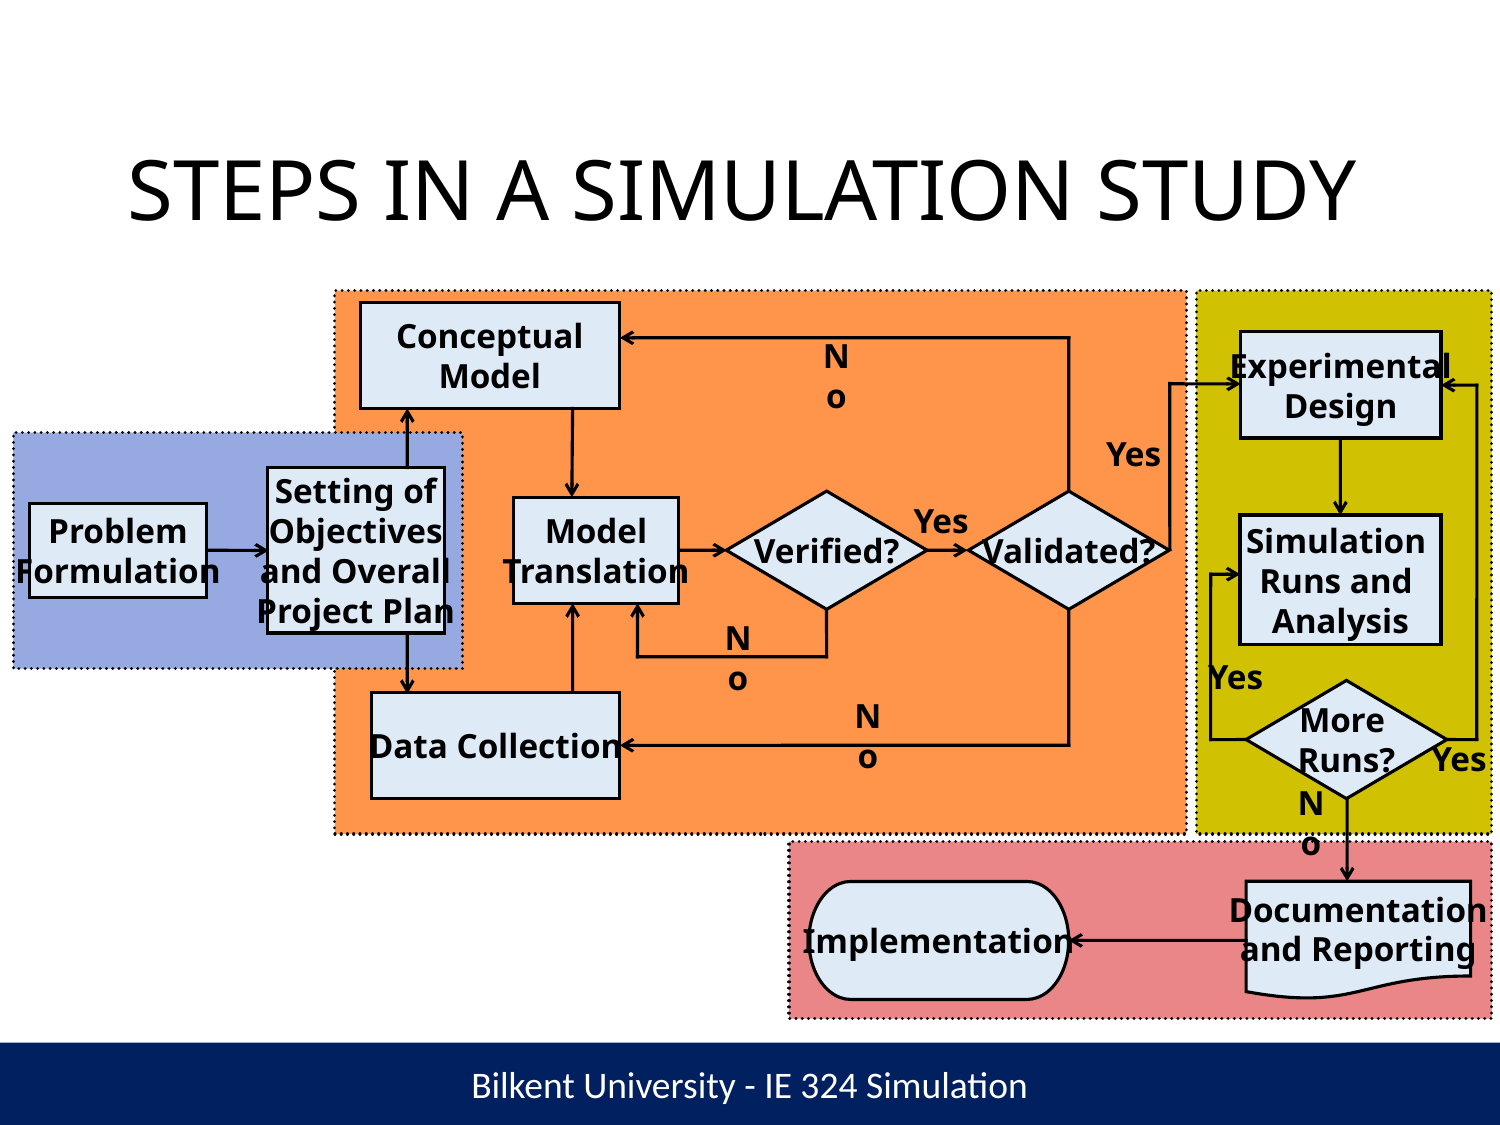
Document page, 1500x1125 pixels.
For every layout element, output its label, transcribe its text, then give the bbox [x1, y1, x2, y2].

text_box Setting of Objectives and Overall Project Plan [267, 467, 445, 633]
text_box No [1275, 774, 1347, 870]
text_box [209, 543, 269, 558]
text_box [400, 408, 415, 468]
title STEPS IN A SIMULATION STUDY [112, 99, 1424, 288]
text_box Yes [1182, 649, 1289, 704]
text_box Implementation [808, 881, 1069, 1000]
text_box [400, 634, 415, 694]
text_box No [702, 609, 774, 705]
text_box Yes [1080, 425, 1187, 481]
text_box No [832, 687, 904, 783]
text_box [1196, 290, 1492, 731]
text_box Simulation Runs and Analysis [1240, 515, 1442, 645]
text_box Model Translation [513, 497, 679, 604]
text_box [334, 290, 1187, 835]
text_box [1068, 933, 1247, 948]
text_box [789, 841, 1492, 1019]
text_box Documentation and Reporting [1246, 881, 1471, 998]
text_box [13, 432, 463, 669]
text_box Problem Formulation [29, 503, 207, 598]
text_box Experimental Design [1240, 331, 1442, 438]
text_box [620, 738, 832, 753]
text_box Data Collection [371, 692, 620, 799]
text_box [1211, 386, 1476, 739]
text_box No [801, 327, 872, 423]
text_box Validated? [968, 491, 1170, 610]
text_box [1333, 438, 1348, 516]
text_box Yes [887, 492, 995, 548]
text_box Yes [1405, 731, 1500, 786]
text_box [1196, 704, 1302, 835]
text_box [1348, 765, 1492, 835]
text_box [927, 548, 968, 558]
text_box [565, 603, 580, 693]
text_box [630, 603, 645, 657]
text_box [564, 408, 580, 498]
text_box Conceptual Model [360, 302, 620, 409]
text_box Verified? [727, 491, 927, 610]
text_box [679, 543, 727, 558]
text_box More Runs? [1246, 680, 1433, 798]
